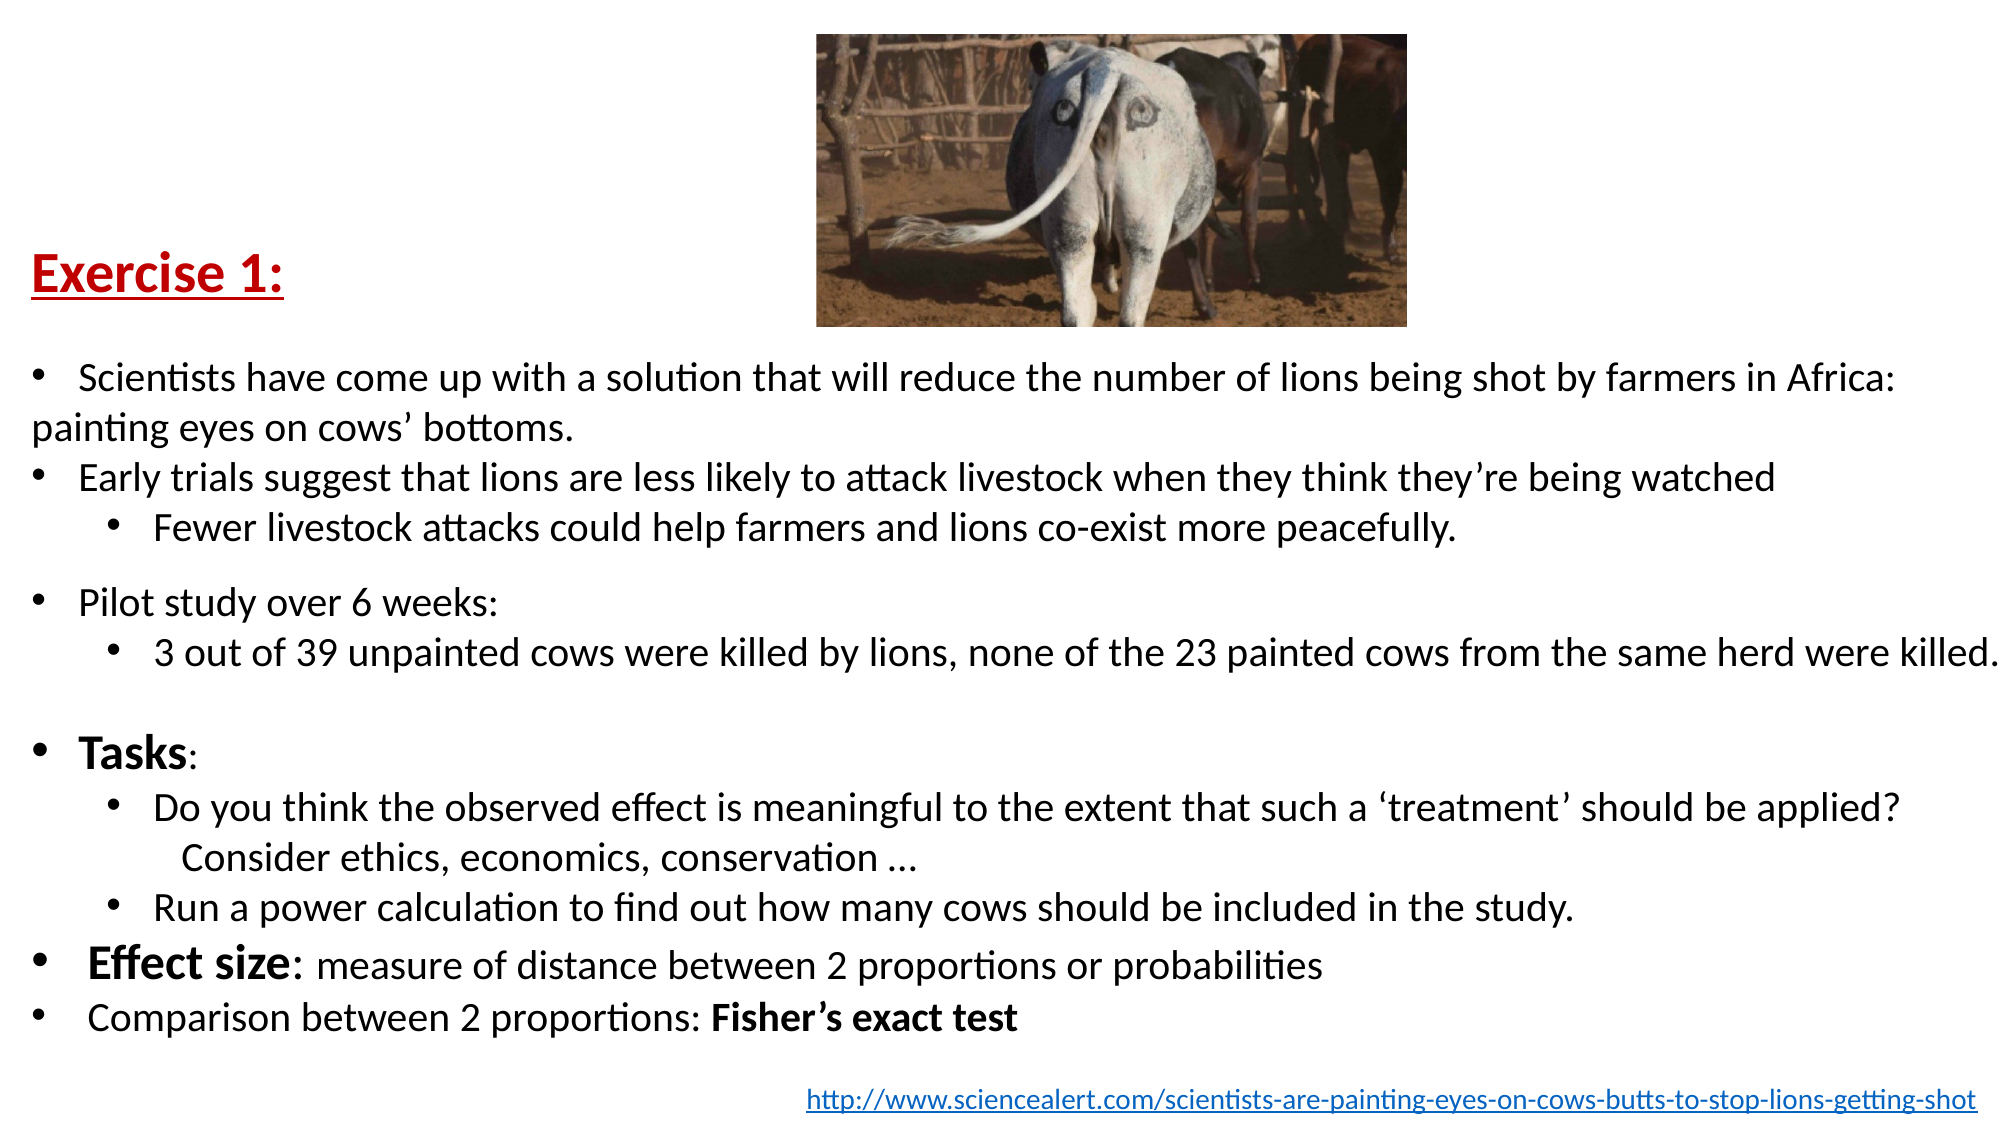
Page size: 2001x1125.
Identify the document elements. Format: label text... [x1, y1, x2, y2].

text_box Exercise 1: Scientists have come up with a solution that will reduce the number of lions being shot by farmers in Africa: painting eyes on cows’ bottoms. Early trials suggest that lions are less likely to attack livestock when they think they’re being watched Fewer livestock attacks could help farmers and lions co-exist more peacefully. Pilot study over 6 weeks: 3 out of 39 unpainted cows were killed by lions, none of the 23 painted cows from the same herd were killed. Tasks: Do you think the observed effect is meaningful to the extent that such a ‘treatment’ should be applied? Consider ethics, economics, conservation … Run a power calculation to find out how many cows should be included in the study. Effect size: measure of distance between 2 proportions or probabilities Comparison between 2 proportions: Fisher’s exact test [16, 227, 2000, 1125]
text_box http://www.sciencealert.com/scientists-are-painting-eyes-on-cows-butts-to-stop-lions-getting-shot [791, 1072, 1993, 1123]
picture [816, 34, 1407, 327]
